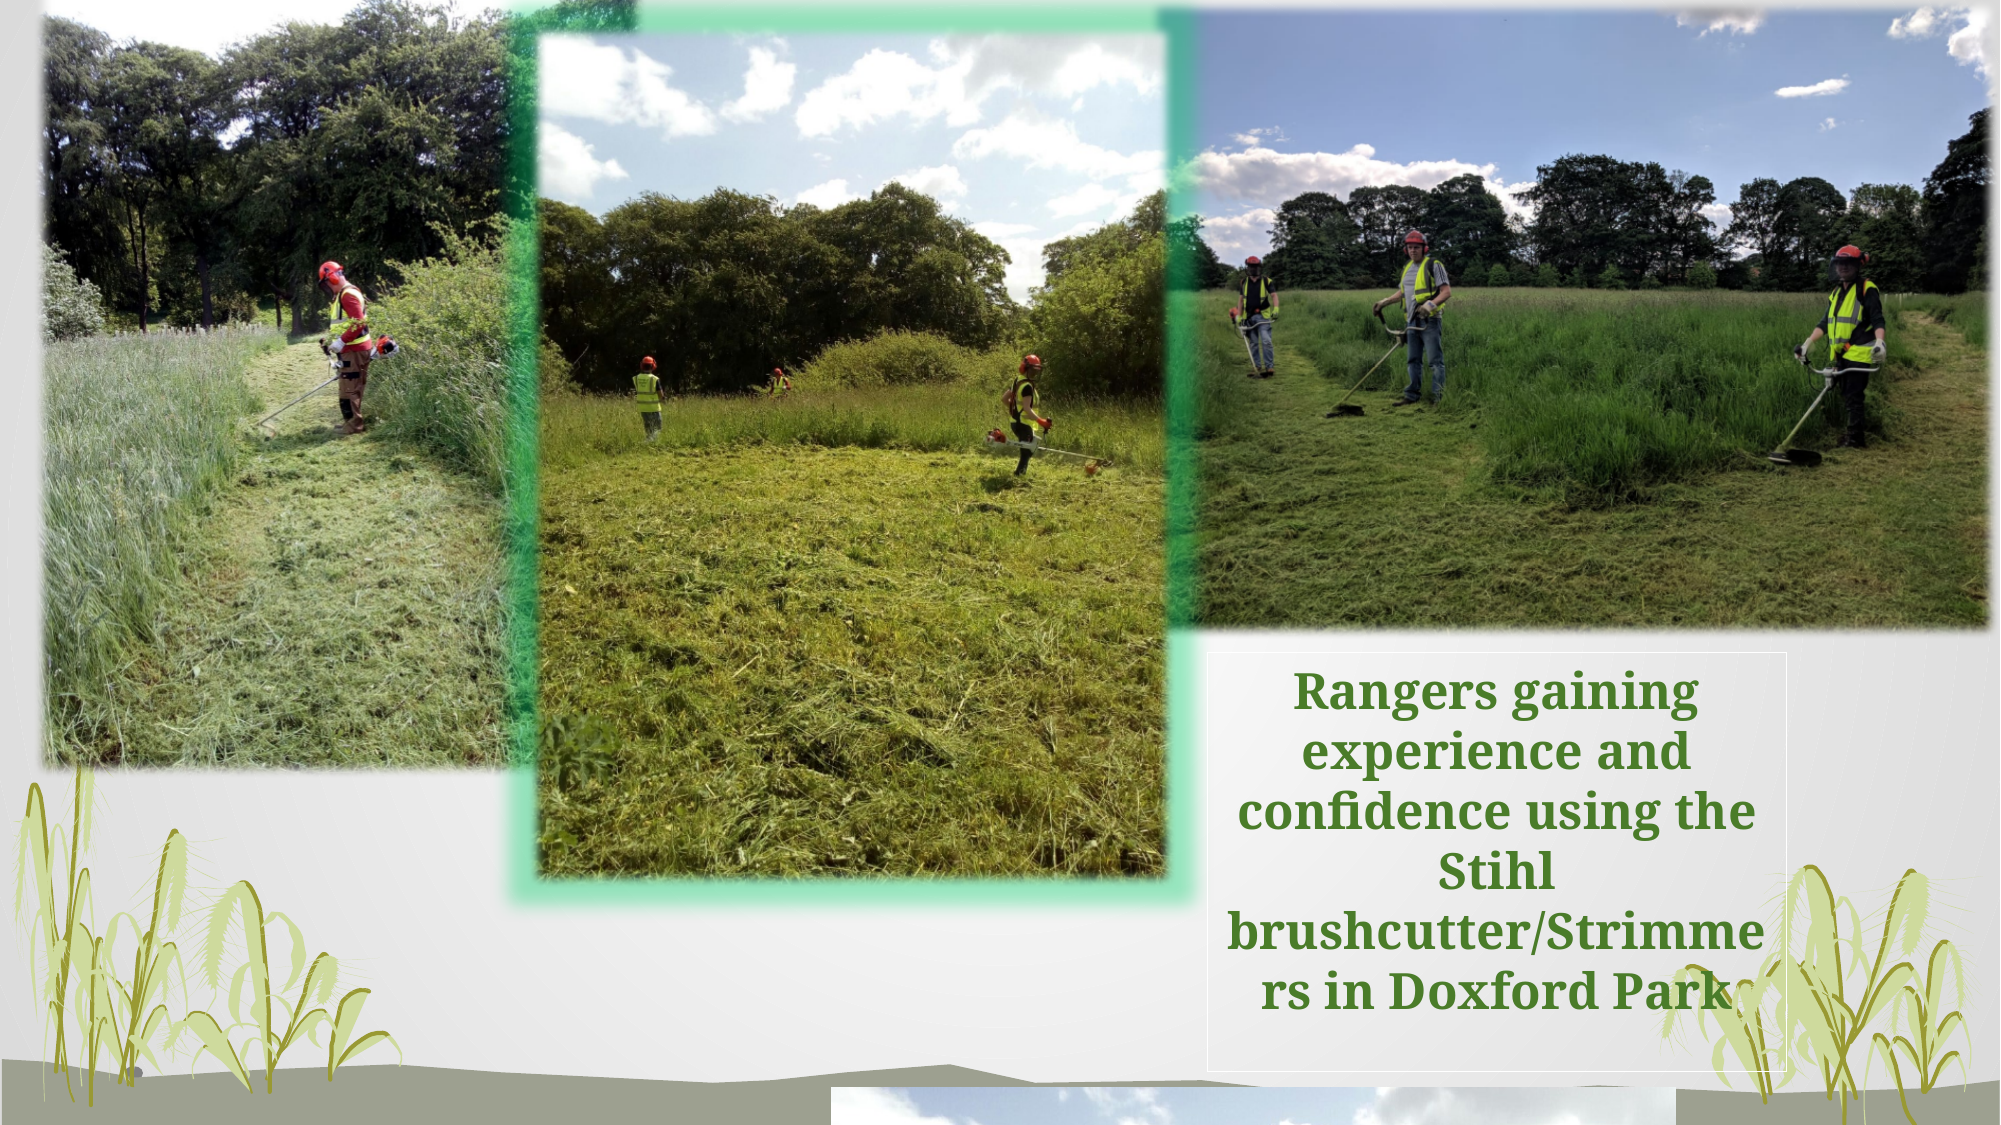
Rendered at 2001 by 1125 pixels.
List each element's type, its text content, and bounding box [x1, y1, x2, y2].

text_box Rangers gaining experience and confidence using the Stihl brushcutter/Strimmers in Doxford Park [1207, 652, 1787, 1072]
picture [831, 1087, 1676, 1125]
picture [34, 0, 2000, 888]
